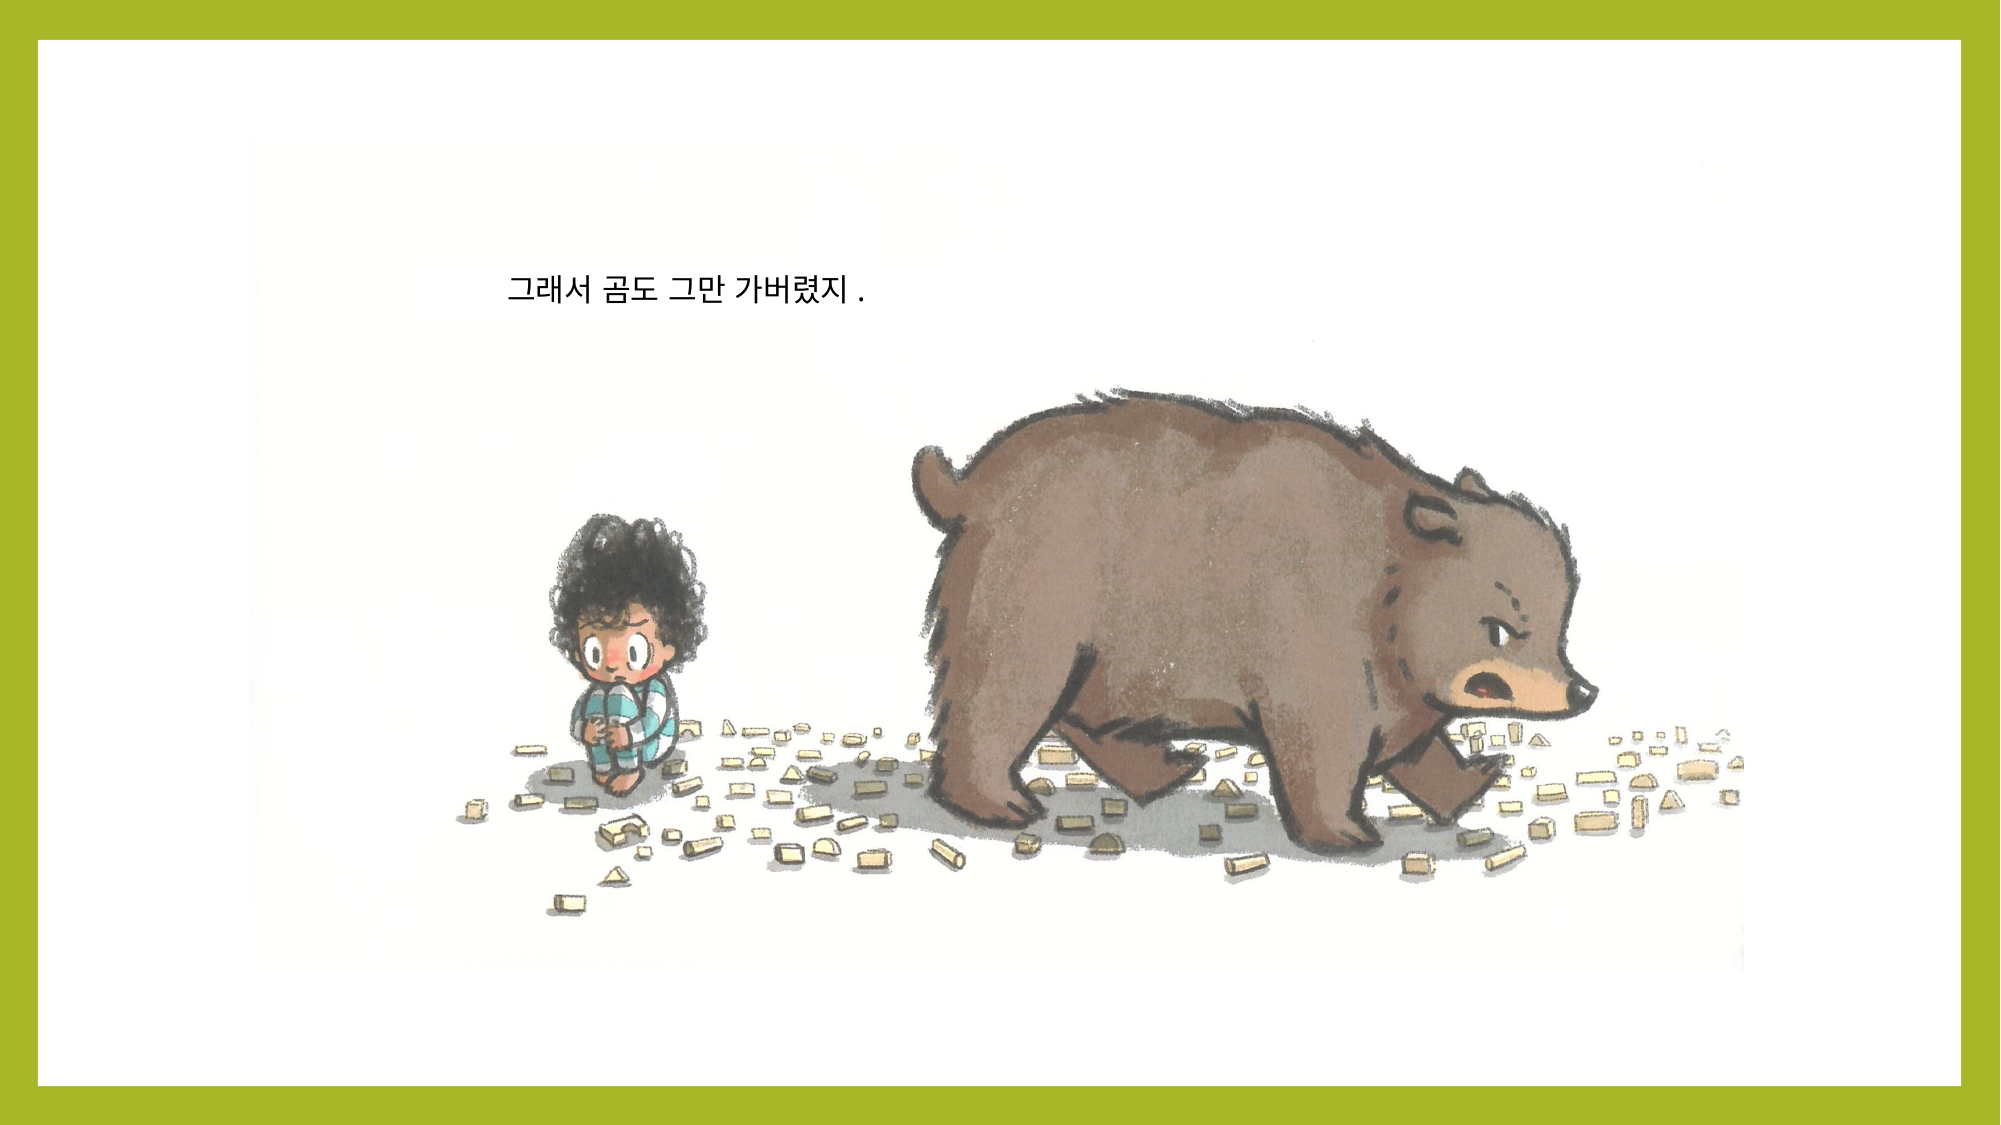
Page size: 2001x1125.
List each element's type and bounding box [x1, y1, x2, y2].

text_box [249, 140, 1751, 985]
